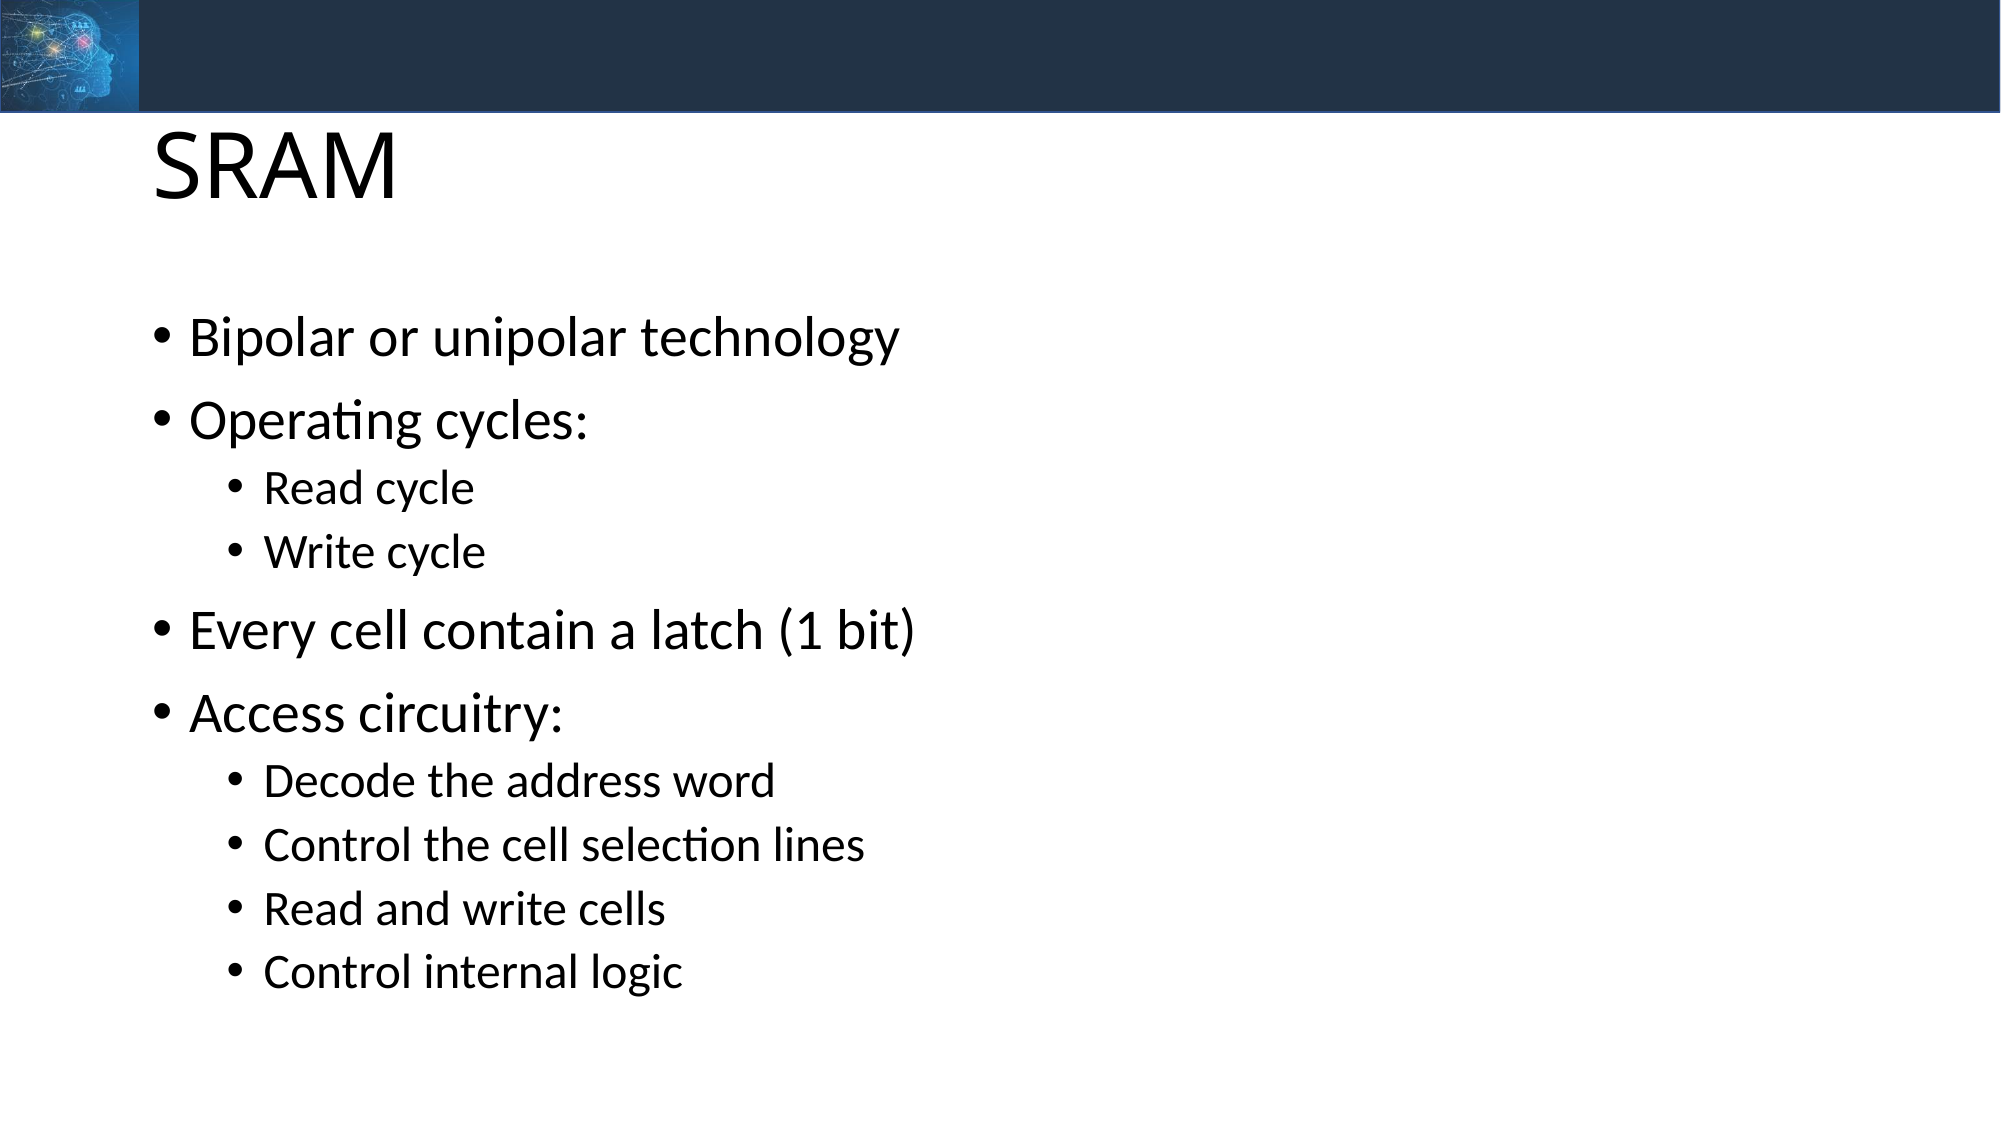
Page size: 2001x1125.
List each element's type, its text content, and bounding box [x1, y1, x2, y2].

picture [2, 0, 139, 111]
list Bipolar or unipolar technology Operating cycles: Read cycle Write cycle Every cell contain a latch (1 bit) Access circuitry: Decode the address word Control the cell selection lines Read and write cells Control internal logic [137, 299, 1863, 1014]
title SRAM [137, 59, 1863, 278]
